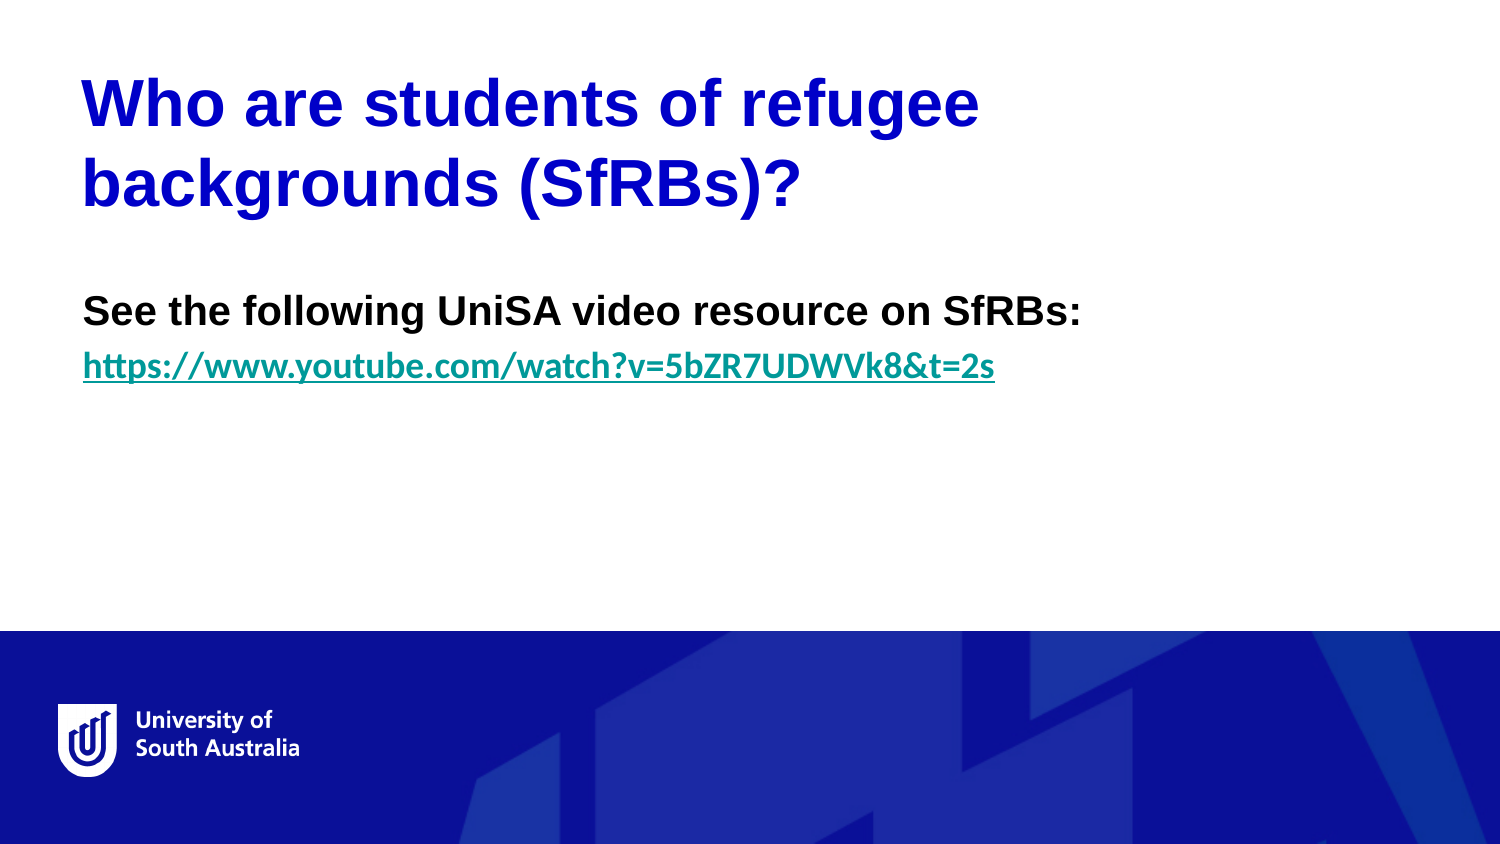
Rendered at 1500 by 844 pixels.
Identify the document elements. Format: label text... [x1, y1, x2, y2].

list See the following UniSA video resource on SfRBs: https://www.youtube.com/watch?v=5bZR7UDWVk8&t=2s [67, 159, 1423, 239]
list Who are students of refugee backgrounds (SfRBs)? [67, 52, 1422, 133]
picture [0, 631, 1500, 844]
